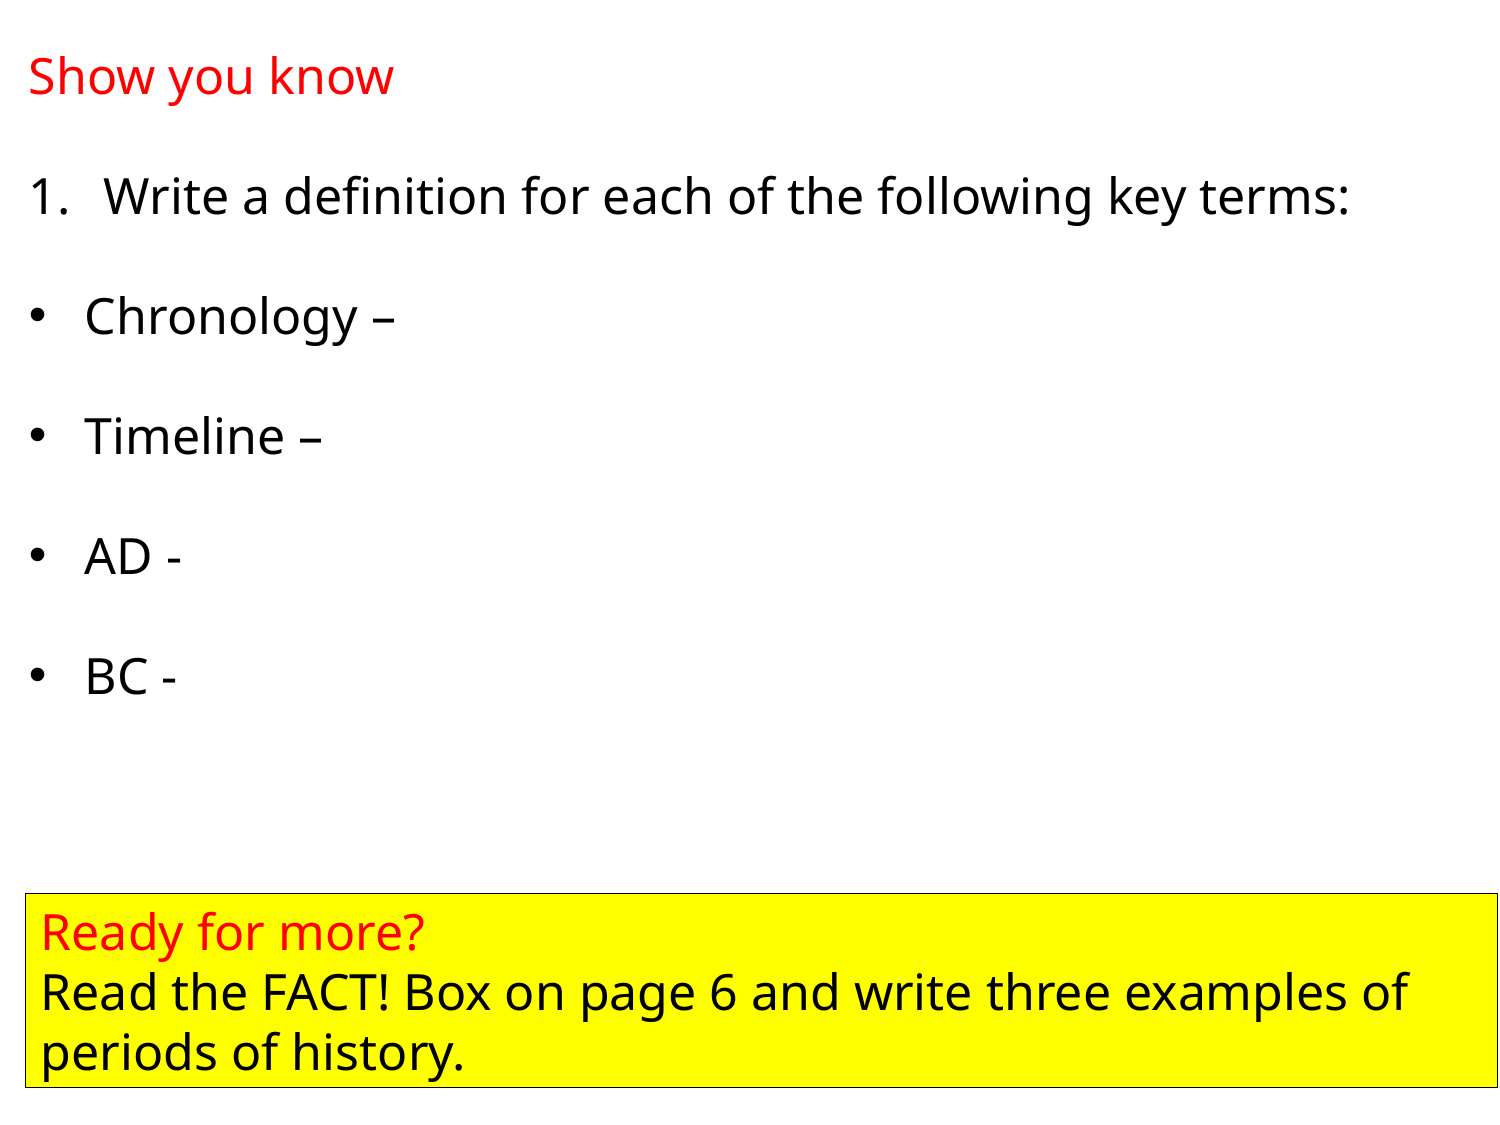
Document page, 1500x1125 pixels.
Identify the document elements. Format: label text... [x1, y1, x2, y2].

text_box Ready for more? Read the FACT! Box on page 6 and write three examples of periods of history. [25, 893, 1498, 1088]
text_box Show you know Write a definition for each of the following key terms: Chronology – Timeline – AD - BC - [14, 37, 1438, 712]
